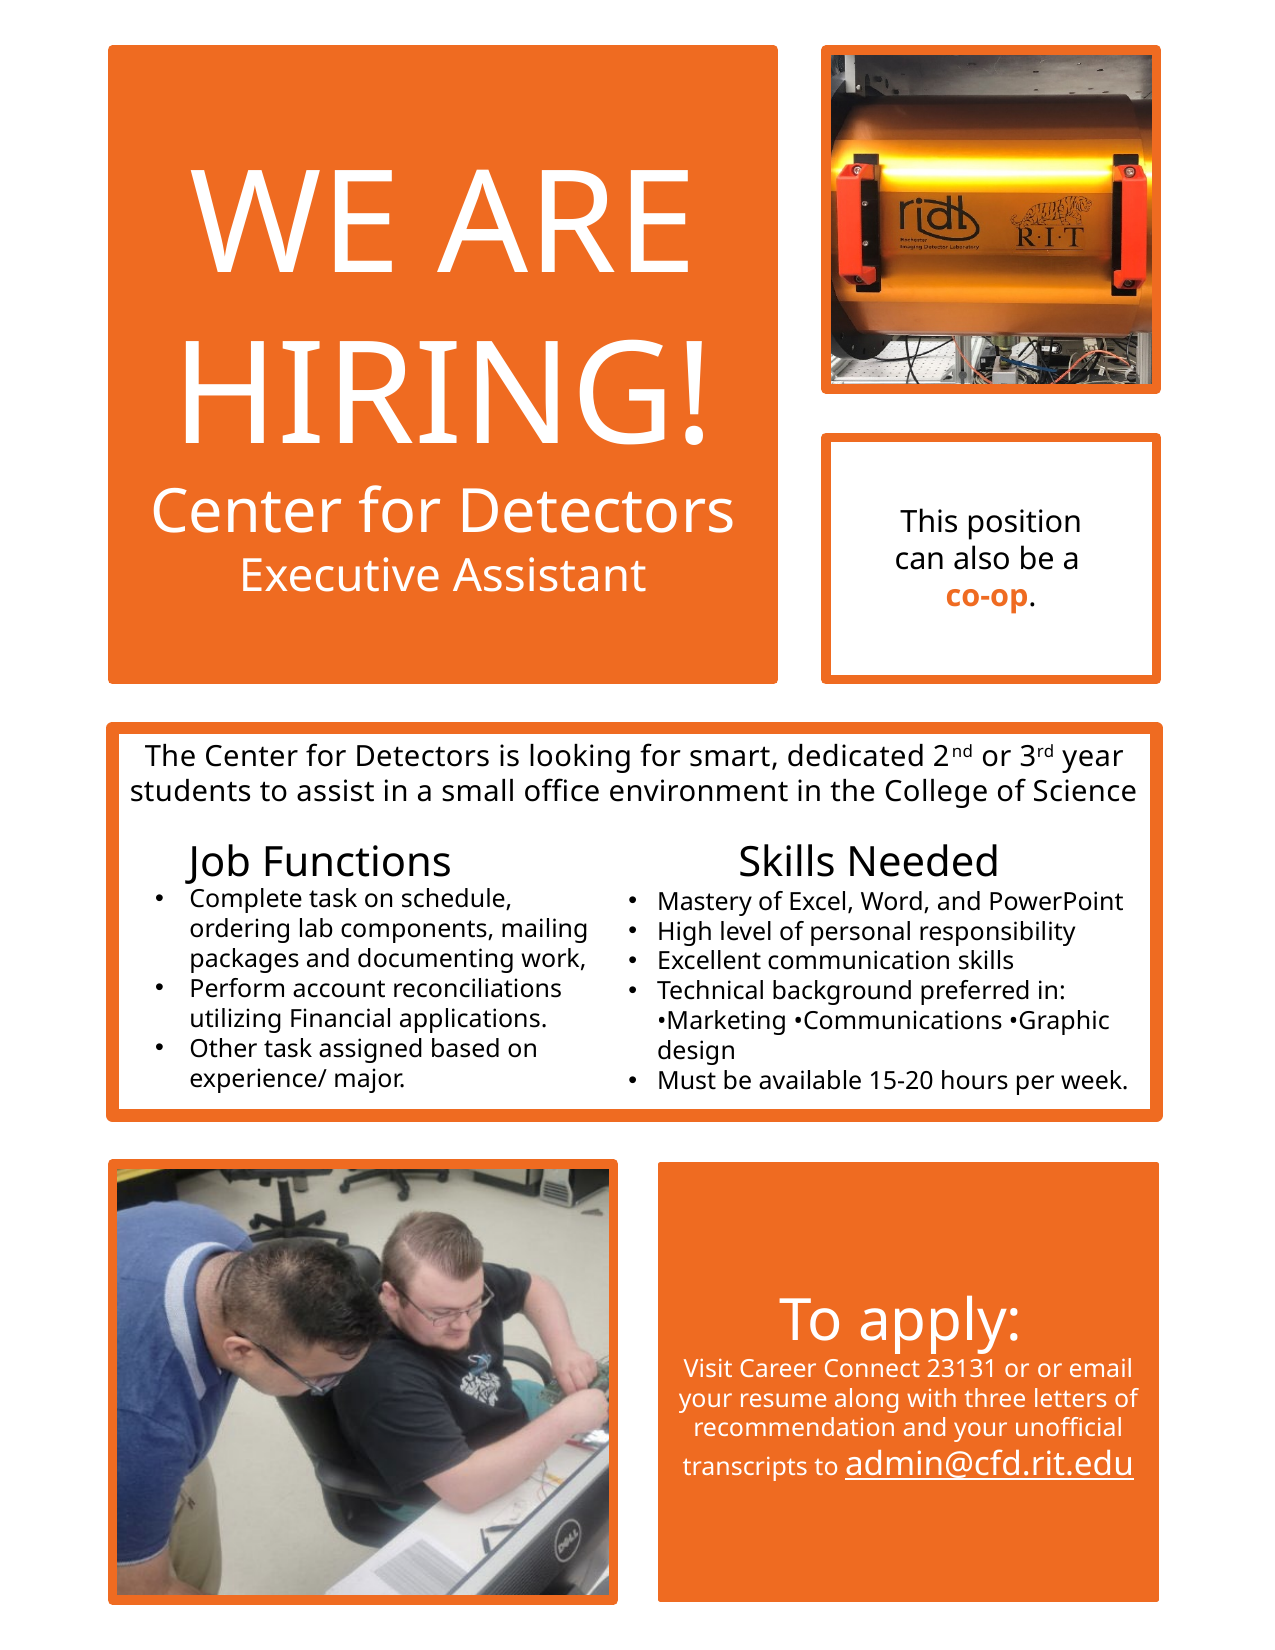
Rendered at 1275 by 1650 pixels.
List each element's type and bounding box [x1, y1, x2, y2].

text_box [112, 49, 1164, 1601]
